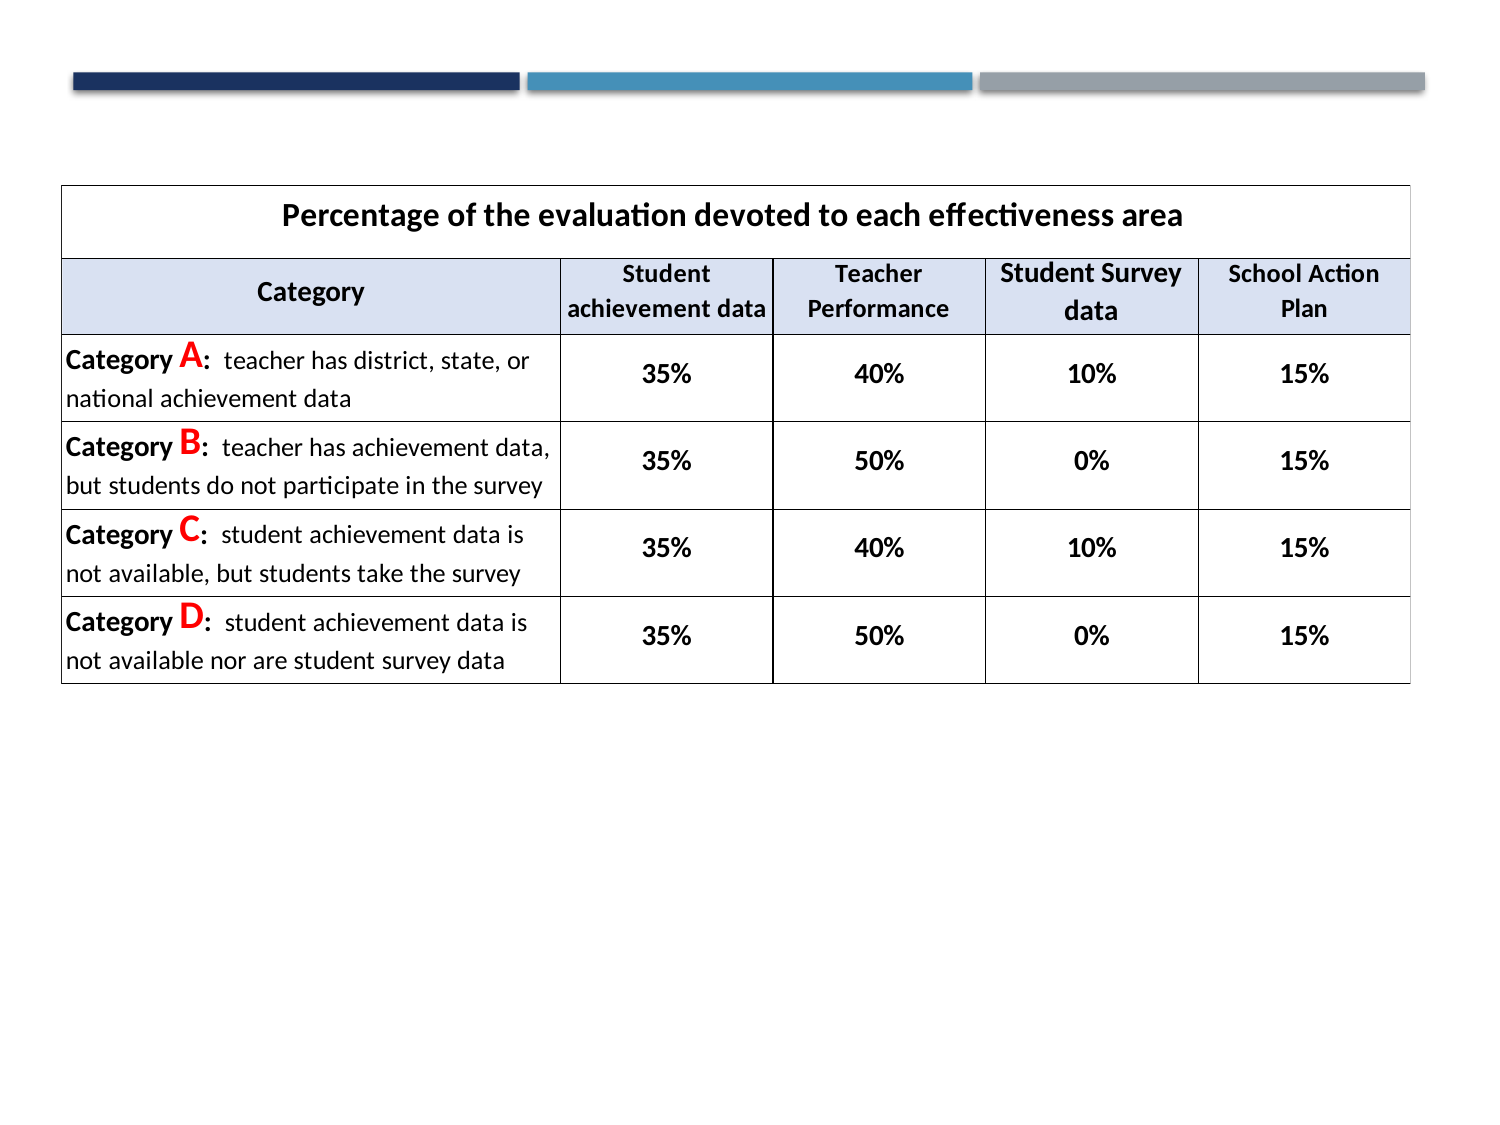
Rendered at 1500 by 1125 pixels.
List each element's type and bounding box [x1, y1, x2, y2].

picture [60, 184, 1412, 685]
